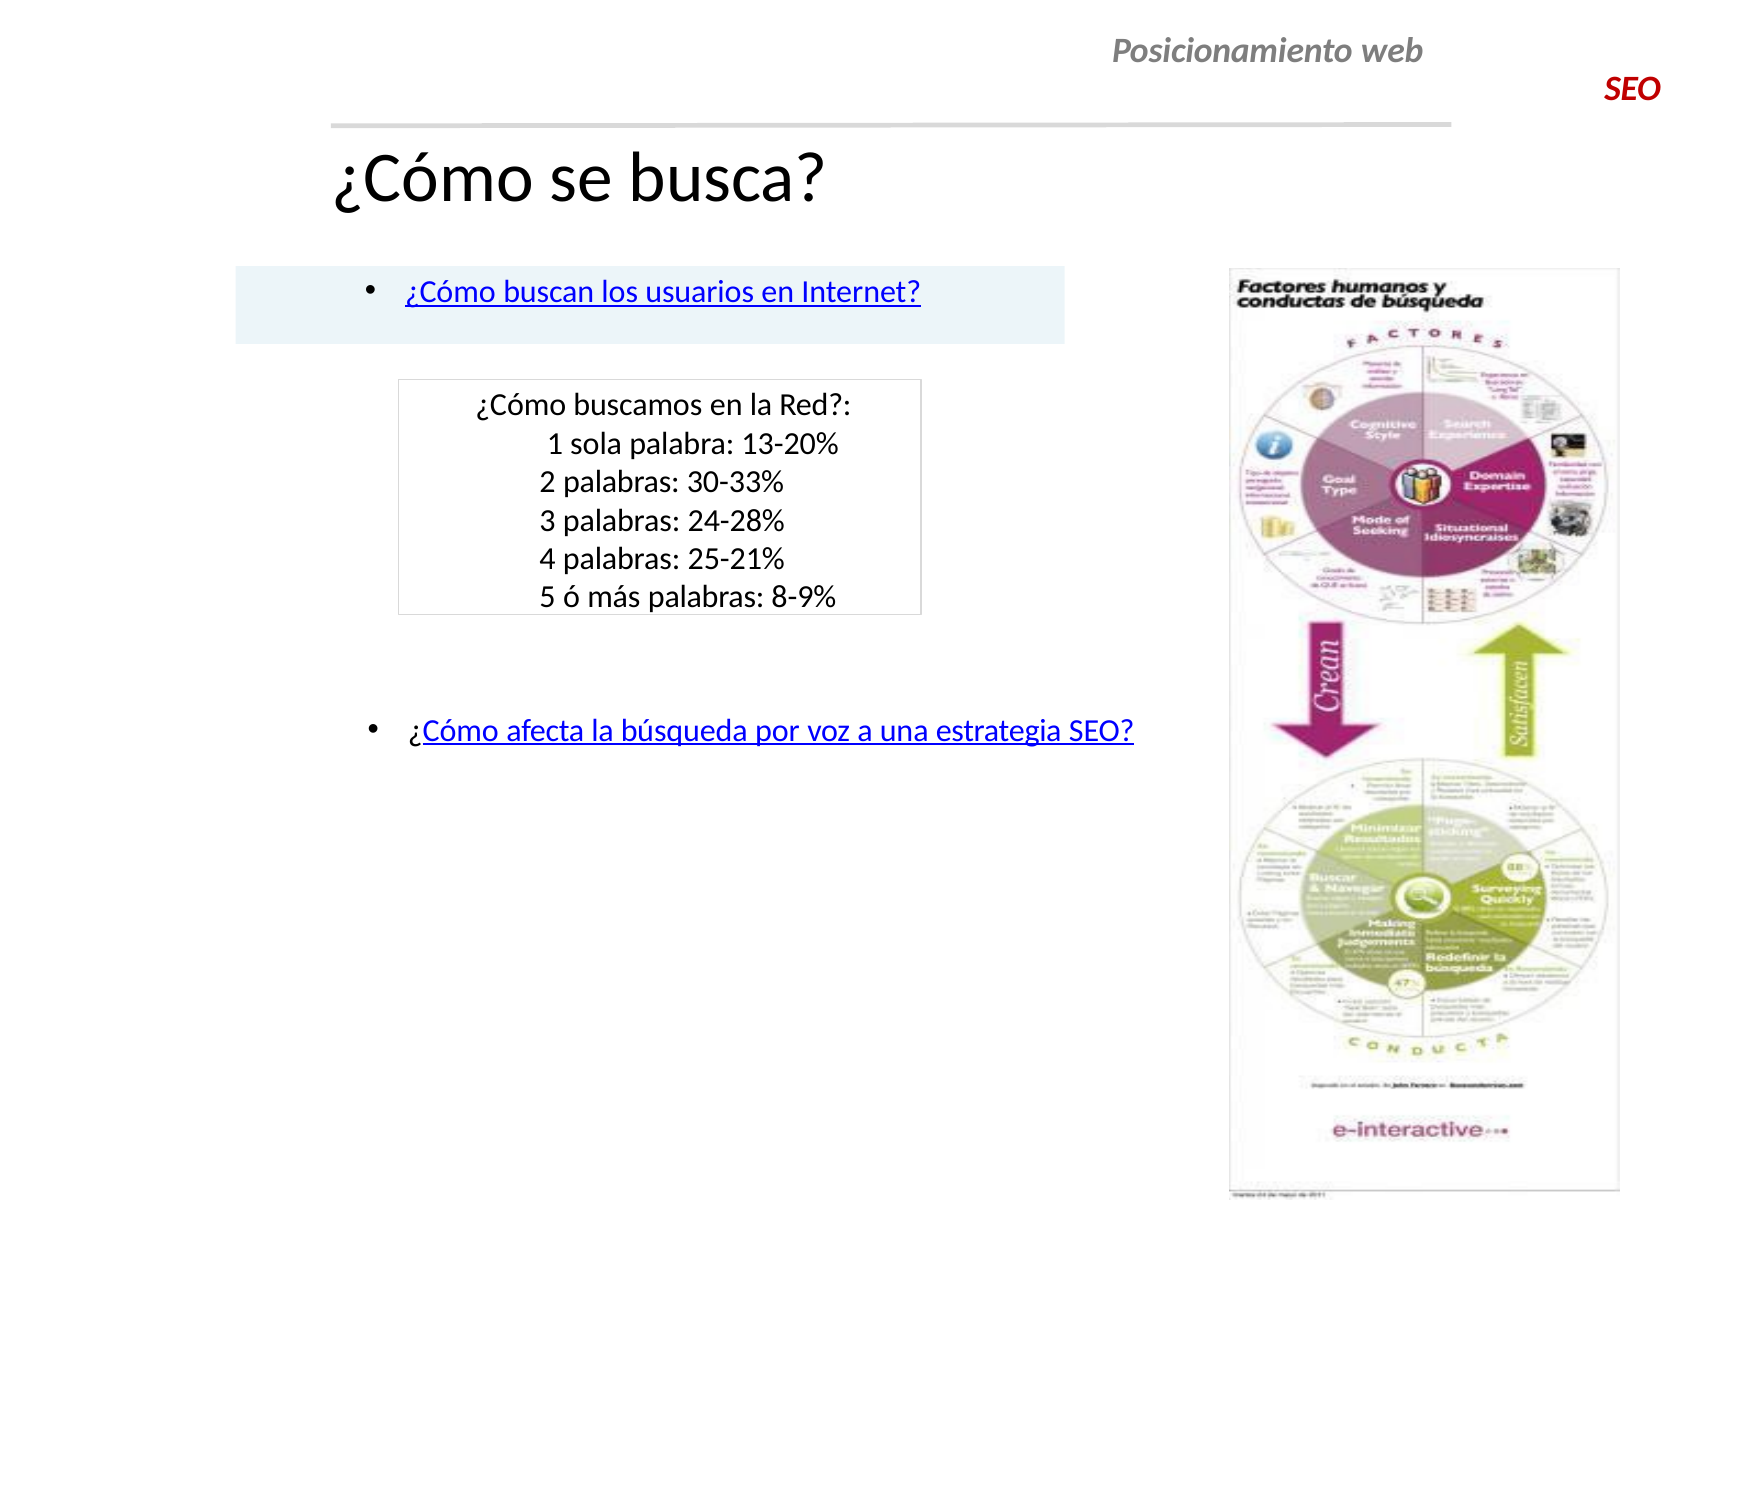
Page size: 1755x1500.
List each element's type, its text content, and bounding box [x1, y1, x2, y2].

picture [1229, 267, 1621, 1200]
text_box [235, 266, 1065, 344]
text_box ¿Cómo se busca? ¿Cómo buscan los usuarios en Internet? [329, 128, 927, 309]
text_box ¿Cómo afecta la búsqueda por voz a una estrategia SEO? [365, 707, 1146, 748]
title Posicionamiento web SEO [50, 29, 1662, 282]
text_box ¿Cómo buscamos en la Red?: 1 sola palabra: 13-20% palabras: 30-33% palabras: 24-28% palabras: 25-21% ó más palabras: 8-9% [398, 379, 922, 615]
